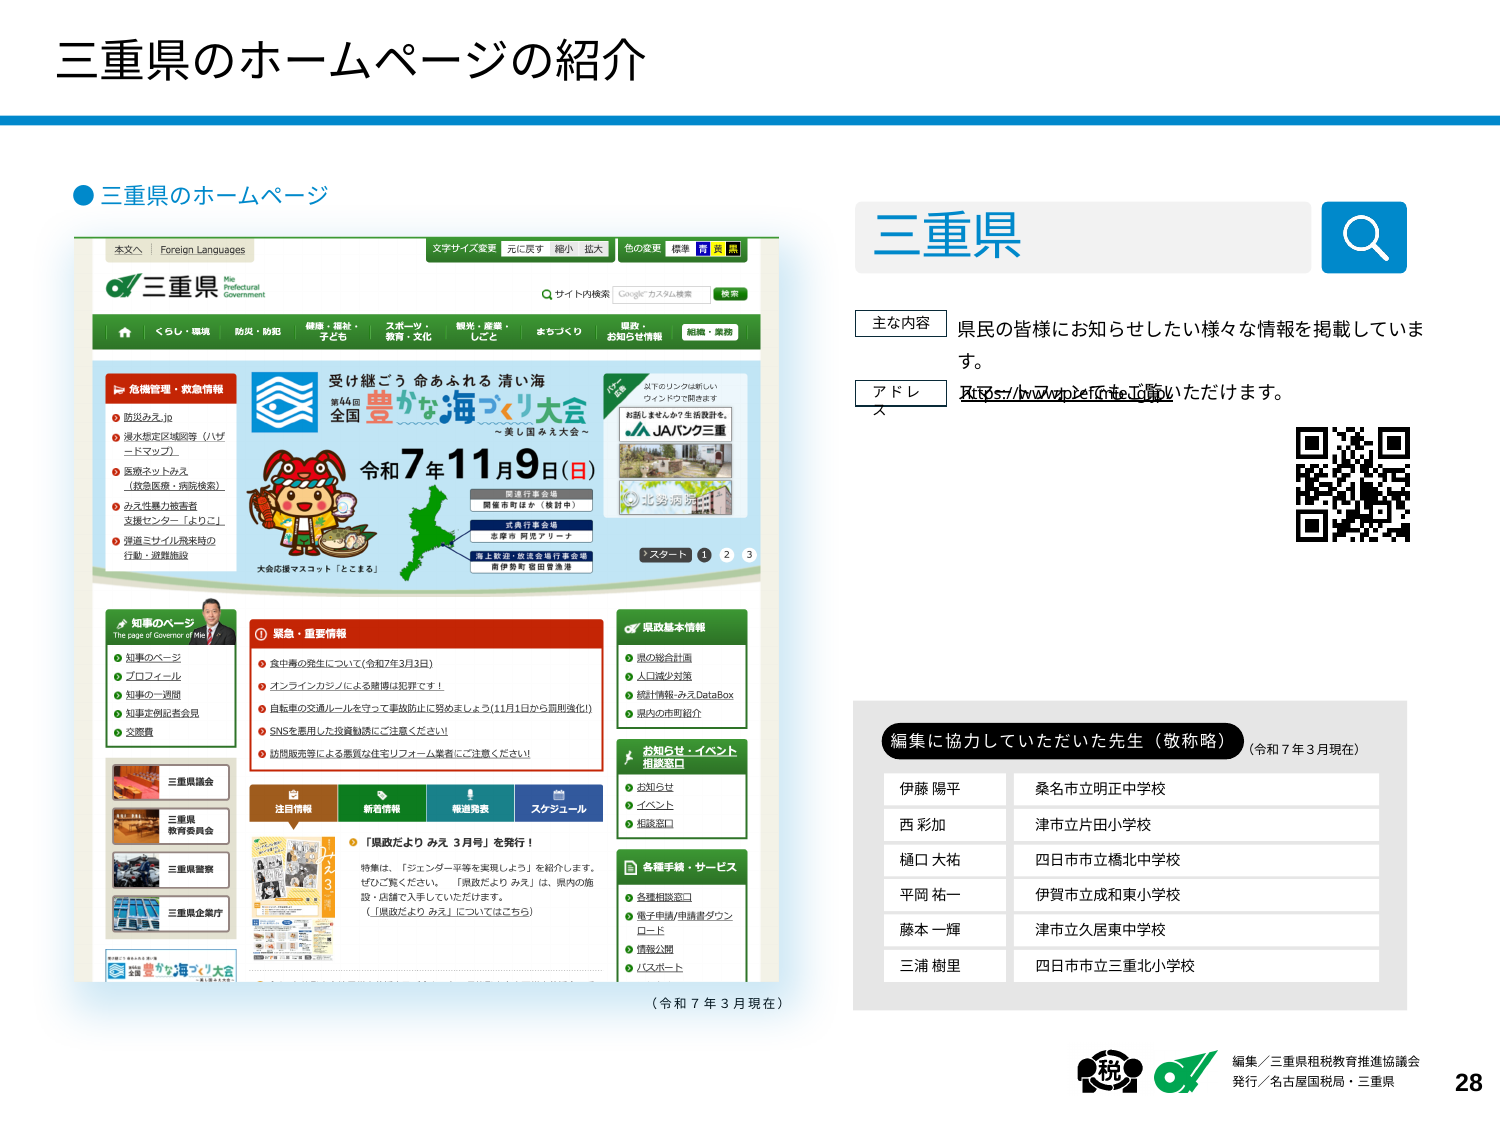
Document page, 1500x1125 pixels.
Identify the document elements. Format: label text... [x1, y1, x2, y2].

slide_number 28 [1438, 1056, 1500, 1106]
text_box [56, 173, 1440, 1096]
text_box 三重県のホームページの紹介 [39, 22, 1479, 98]
